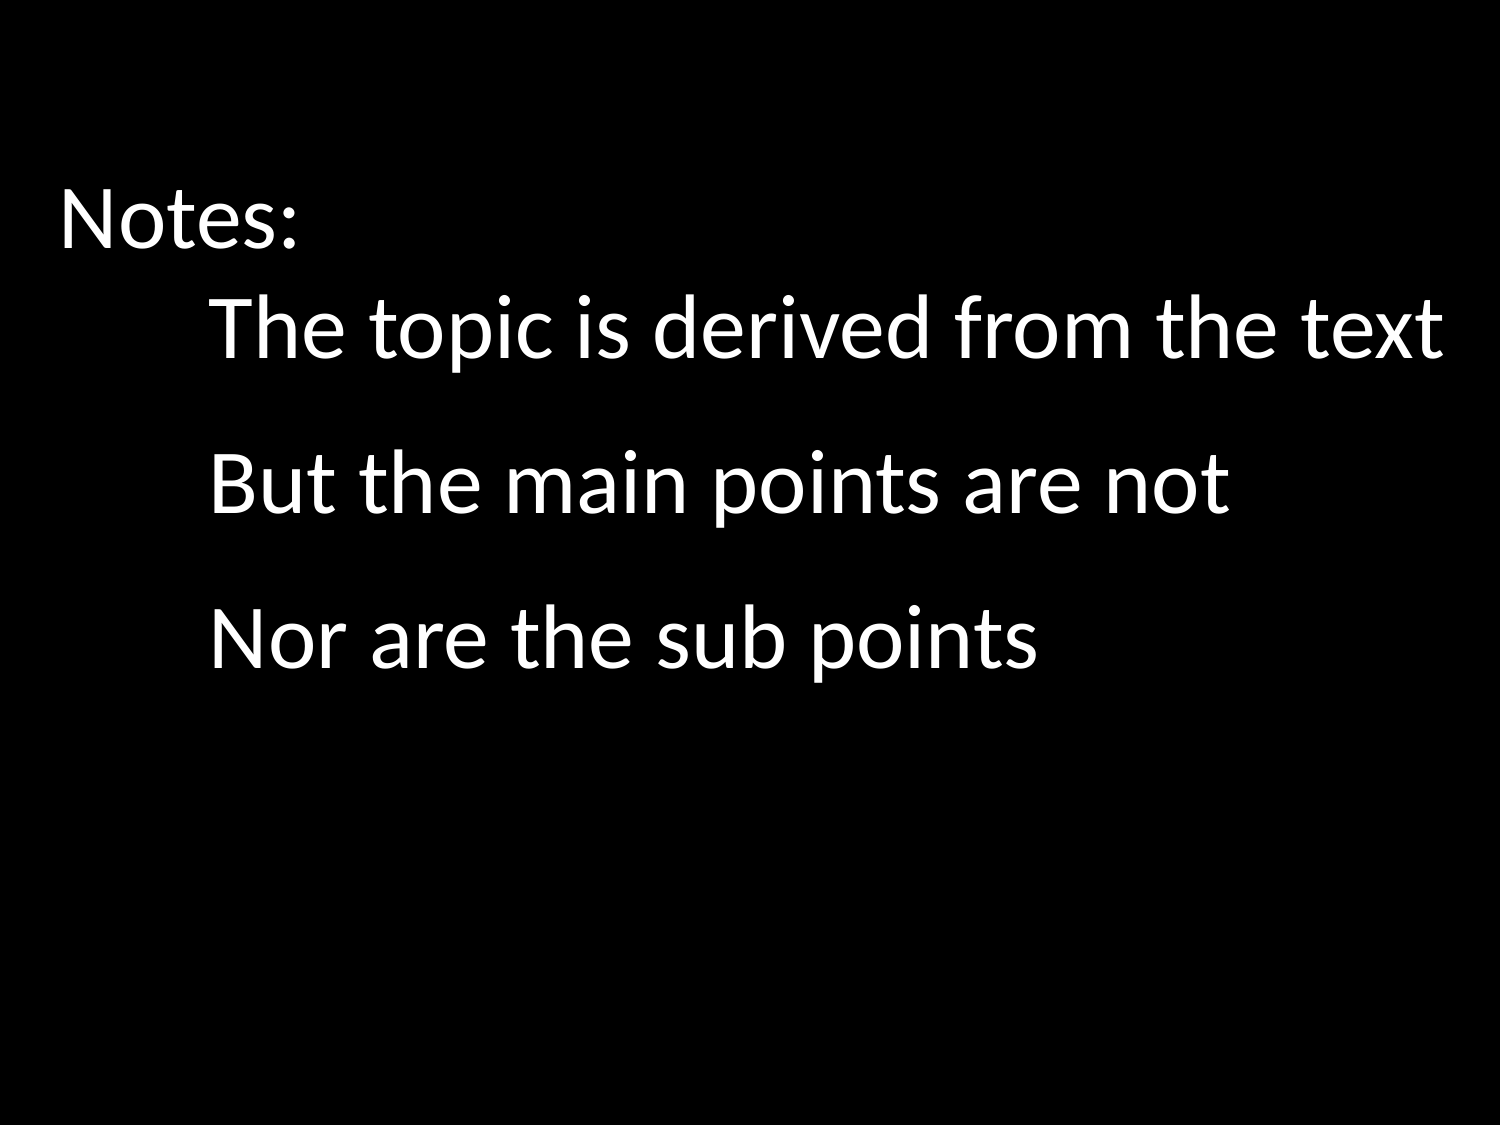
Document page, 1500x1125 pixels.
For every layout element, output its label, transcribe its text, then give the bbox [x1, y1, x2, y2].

text_box Notes: The topic is derived from the text But the main points are not Nor are the sub points [44, 149, 1462, 805]
